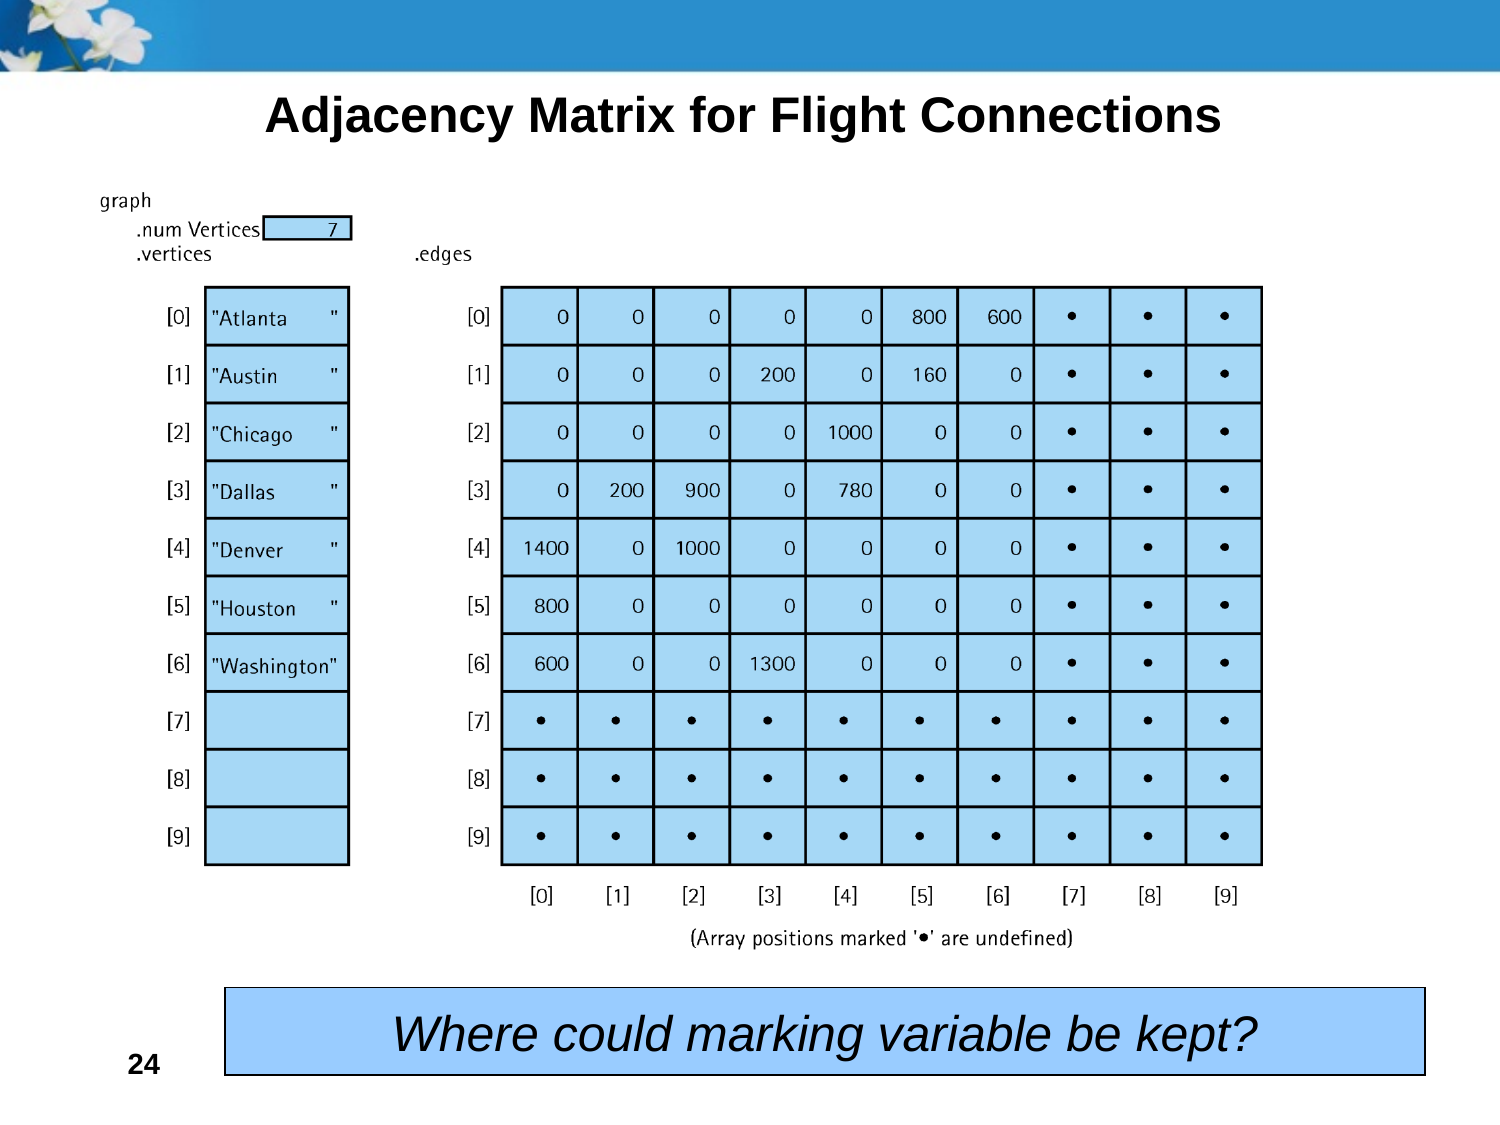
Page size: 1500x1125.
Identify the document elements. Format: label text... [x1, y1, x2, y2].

picture [0, 0, 1500, 1125]
text_box Where could marking variable be kept? [224, 987, 1425, 1075]
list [99, 187, 1263, 951]
slide_number 24 [112, 1024, 201, 1101]
title Adjacency Matrix for Flight Connections [149, 49, 1338, 176]
